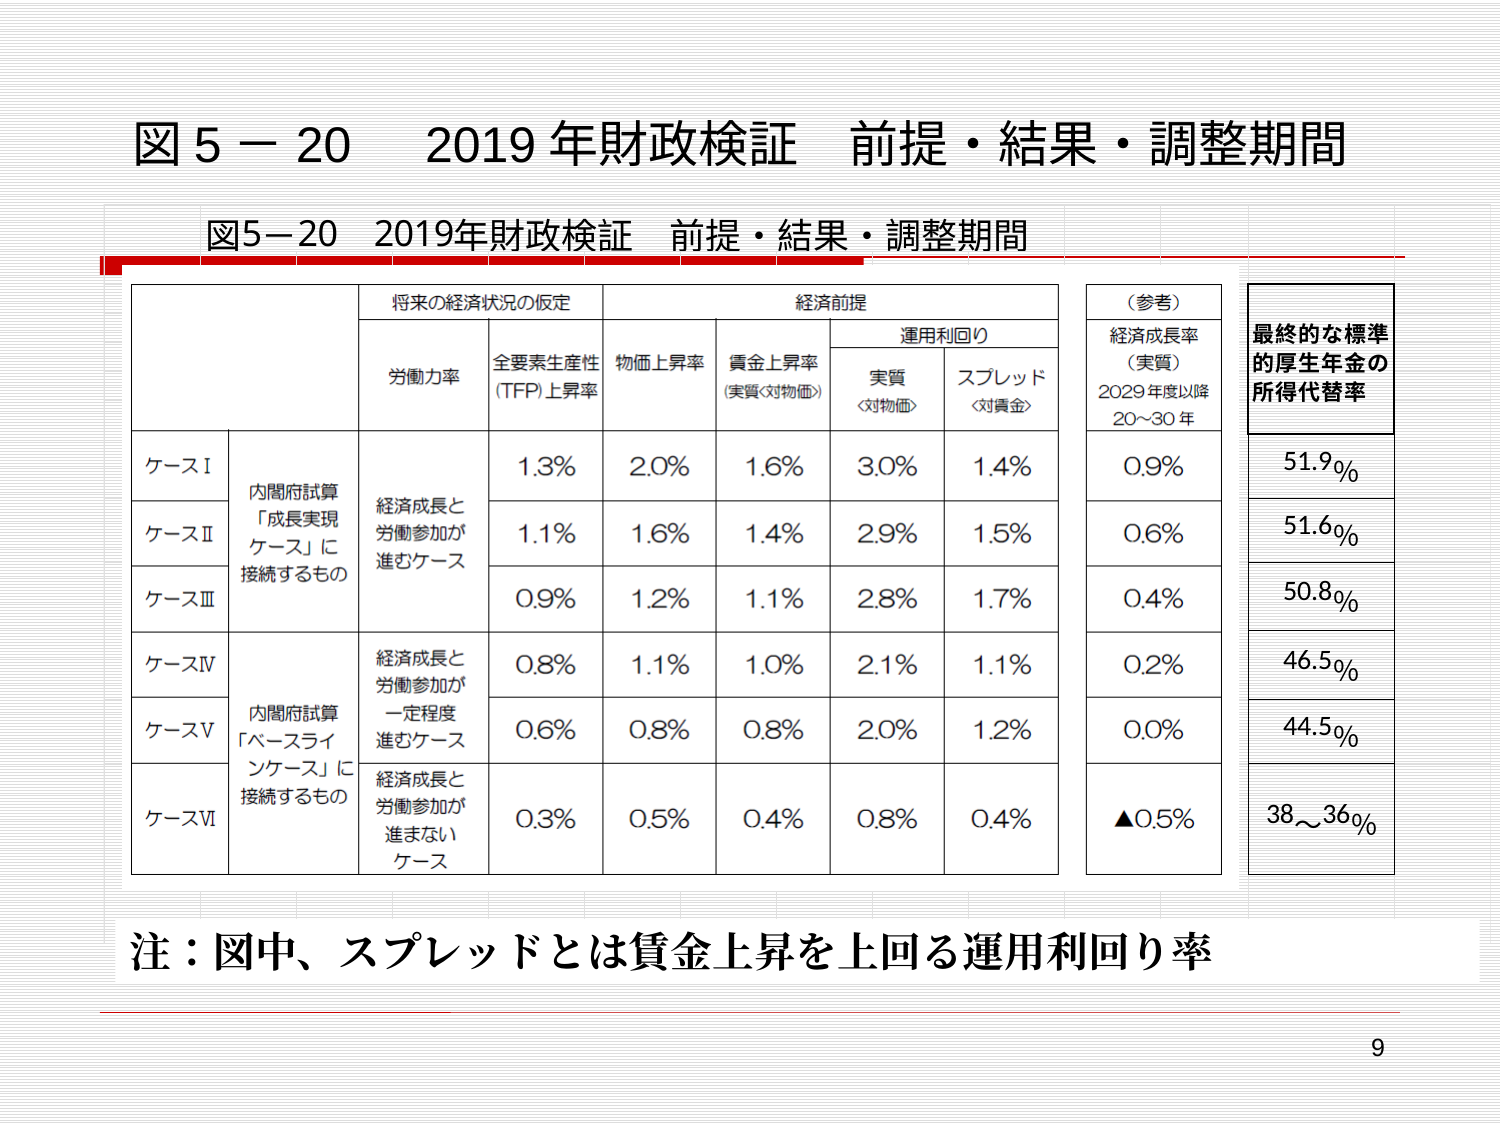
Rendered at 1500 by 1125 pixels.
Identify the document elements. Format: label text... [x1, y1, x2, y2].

title 図5－20 2019年財政検証 前提・結果・調整期間 [83, 42, 1397, 243]
picture [103, 203, 1492, 945]
text_box 注：図中、スプレッドとは賃金上昇を上回る運用利回り率 [115, 953, 1480, 984]
slide_number 9 [1074, 1024, 1400, 1103]
